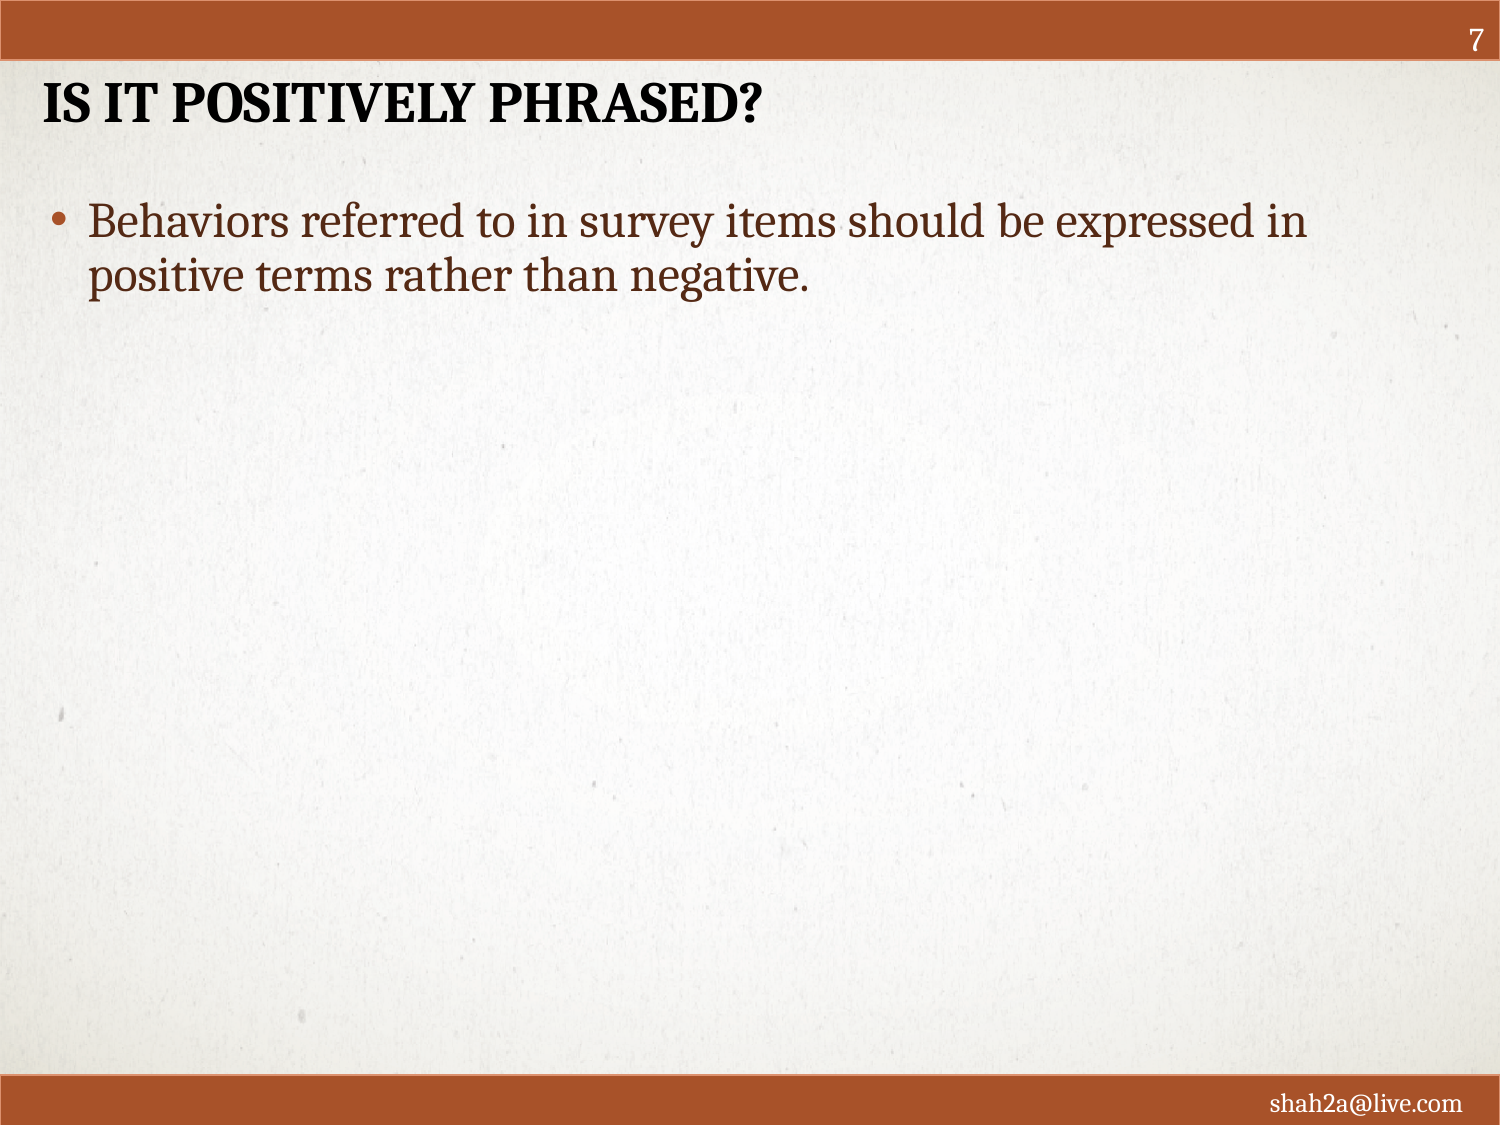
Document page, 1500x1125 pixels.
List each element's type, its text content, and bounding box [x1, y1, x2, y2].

title Is it positively phrased? [27, 67, 1475, 143]
picture [0, 61, 1500, 1074]
slide_number 7 [1412, 0, 1500, 76]
list Behaviors referred to in survey items should be expressed in positive terms rather than negative. [27, 186, 1475, 1069]
